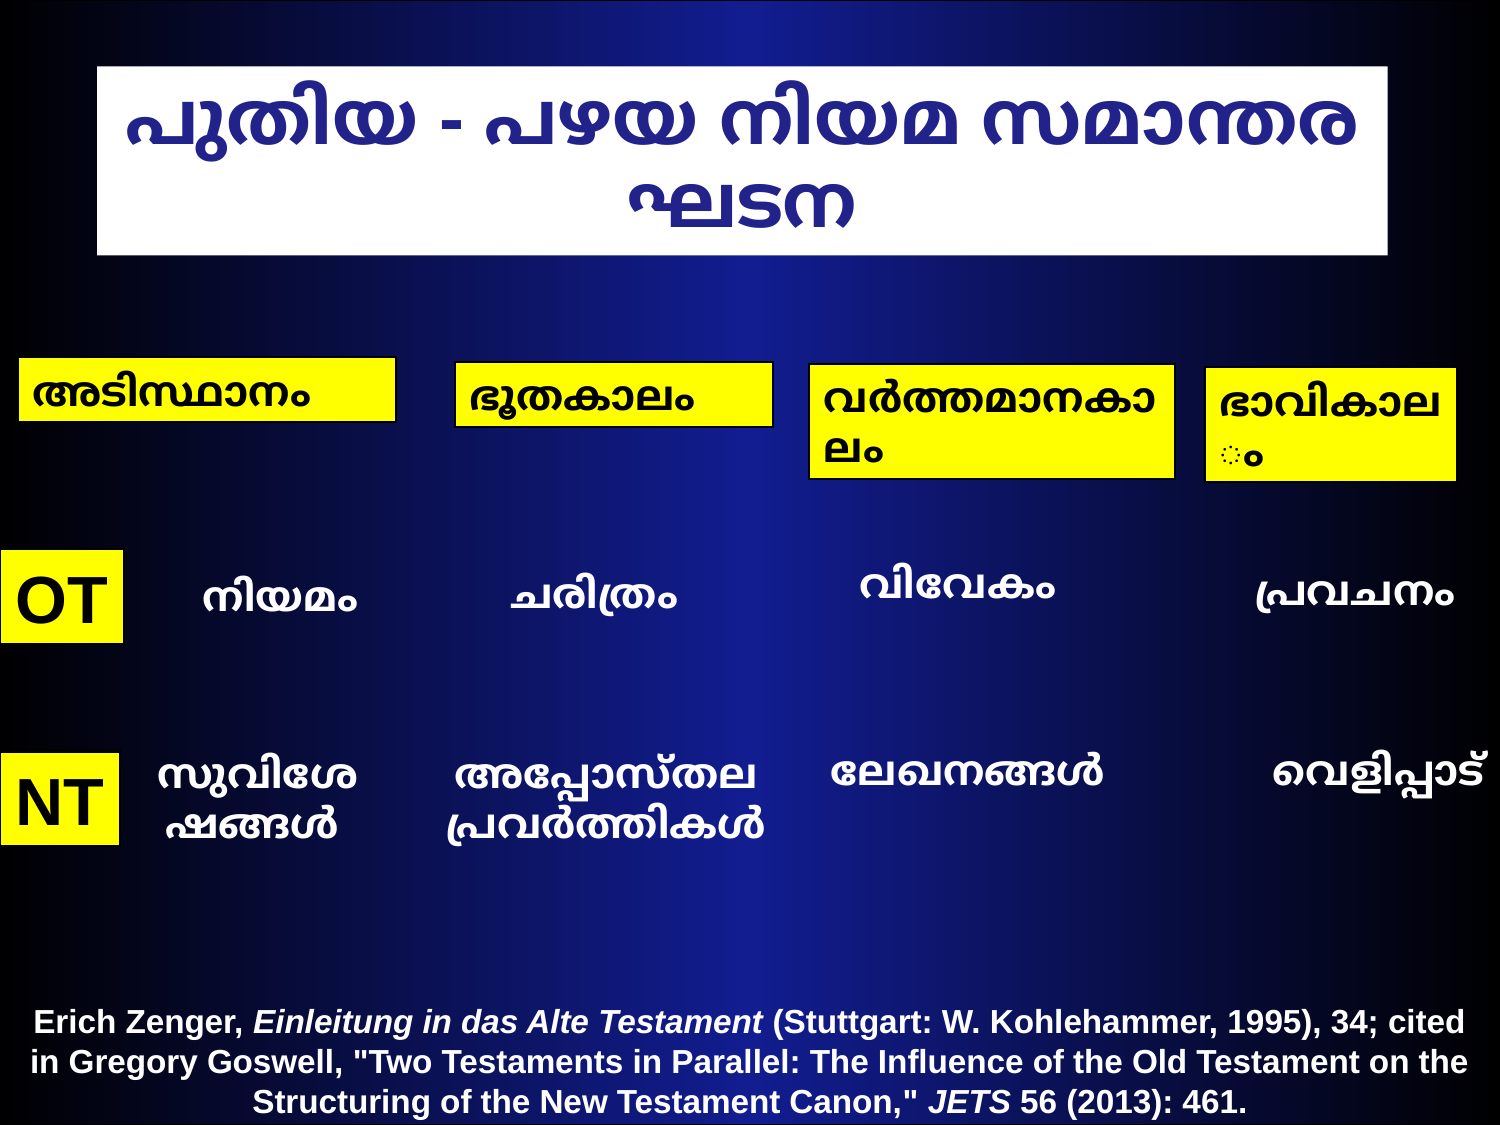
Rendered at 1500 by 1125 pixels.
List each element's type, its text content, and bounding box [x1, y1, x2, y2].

text_box സുവിശേ ഷങ്ങൾ [142, 739, 374, 855]
text_box വെളിപ്പാട് [1257, 727, 1500, 803]
text_box അപ്പോസ്തല പ്രവർത്തികൾ [419, 739, 793, 855]
text_box ലേഖനങ്ങൾ [815, 727, 1135, 803]
text_box വർത്തമാനകാലം [809, 363, 1175, 479]
text_box ഭാവികാലം [1204, 366, 1458, 482]
text_box വിവേകം [844, 549, 1083, 615]
text_box NT [0, 751, 121, 847]
text_box അടിസ്ഥാനം [17, 356, 396, 422]
text_box ഭൂതകാലം [454, 361, 774, 427]
text_box OT [0, 549, 124, 645]
text_box നിയമം [187, 562, 386, 628]
title പുതിയ - പഴയ നിയമ സമാന്തര ഘടന [97, 66, 1388, 256]
text_box പ്രവചനം [1240, 555, 1500, 621]
text_box ചരിത്രം [495, 550, 708, 626]
text_box Erich Zenger, Einleitung in das Alte Testament (Stuttgart: W. Kohlehammer, 1995), 34; cited in Gregory Goswell, "Two Testaments in Parallel: The Influence of the Old Testament on the Structuring of the New Testament Canon," JETS 56 (2013): 461. [0, 993, 1500, 1125]
